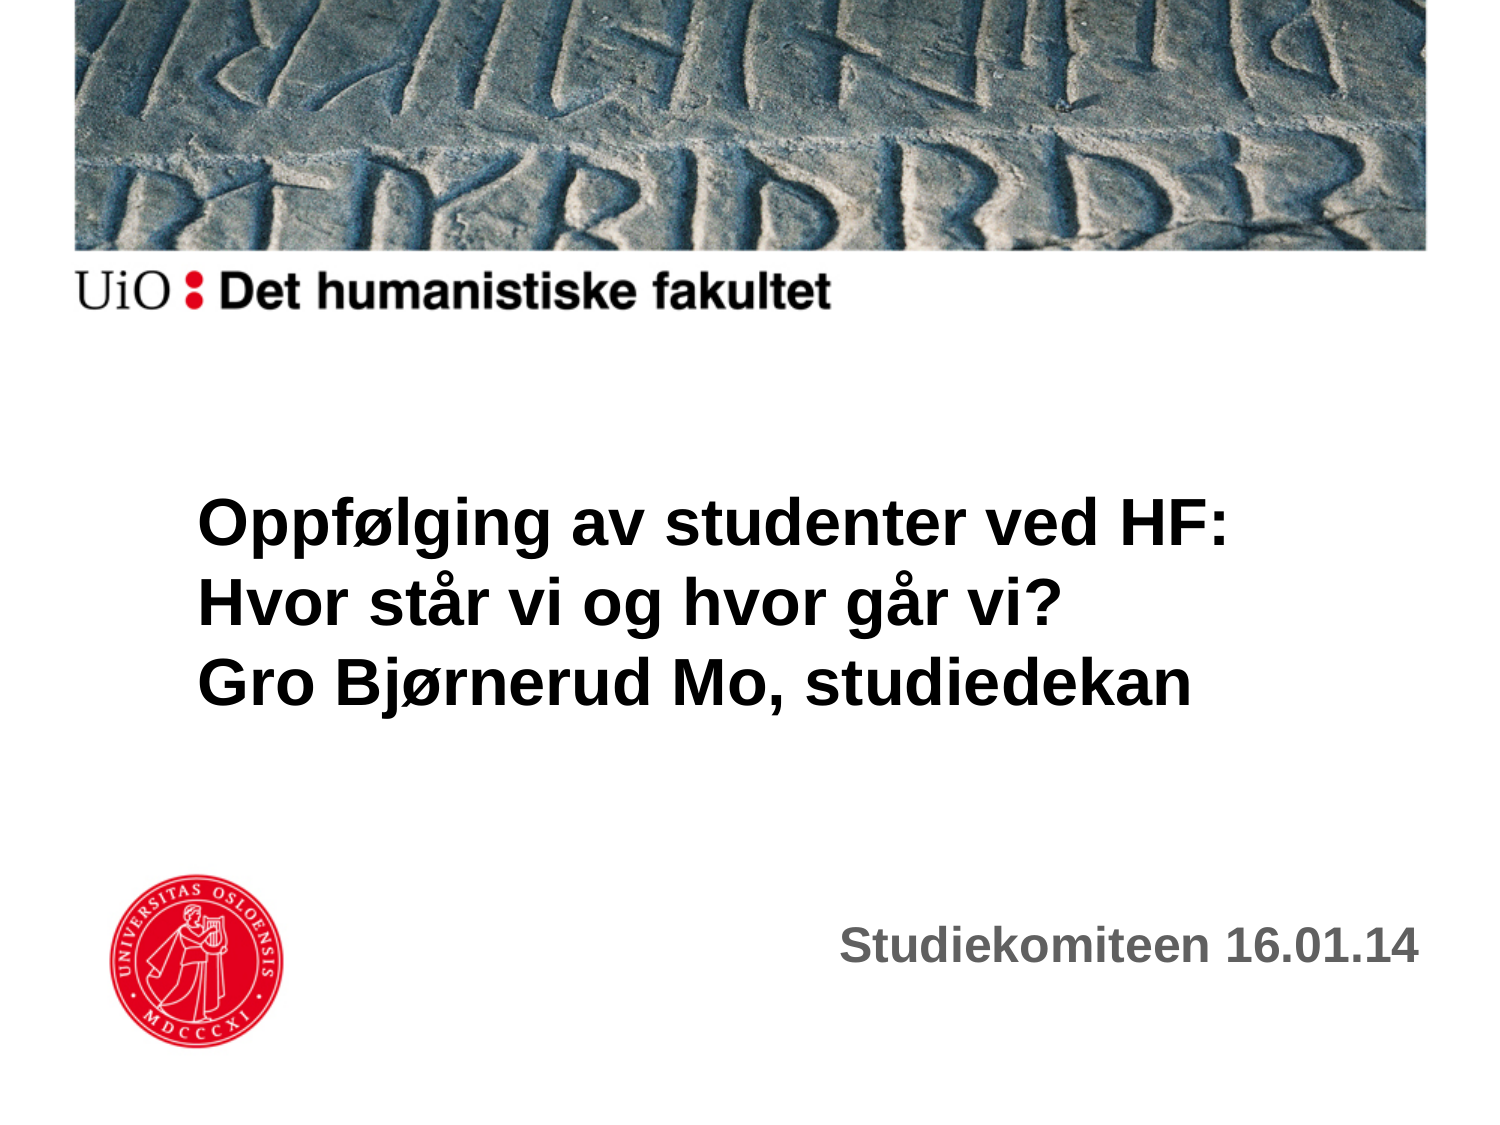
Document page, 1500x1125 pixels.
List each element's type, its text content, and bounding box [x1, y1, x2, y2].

picture [0, 0, 1500, 1125]
title Oppfølging av studenter ved HF: Hvor står vi og hvor går vi? Gro Bjørnerud Mo, studiedekan [182, 396, 1345, 727]
subtitle Studiekomiteen 16.01.14 [442, 904, 1436, 989]
